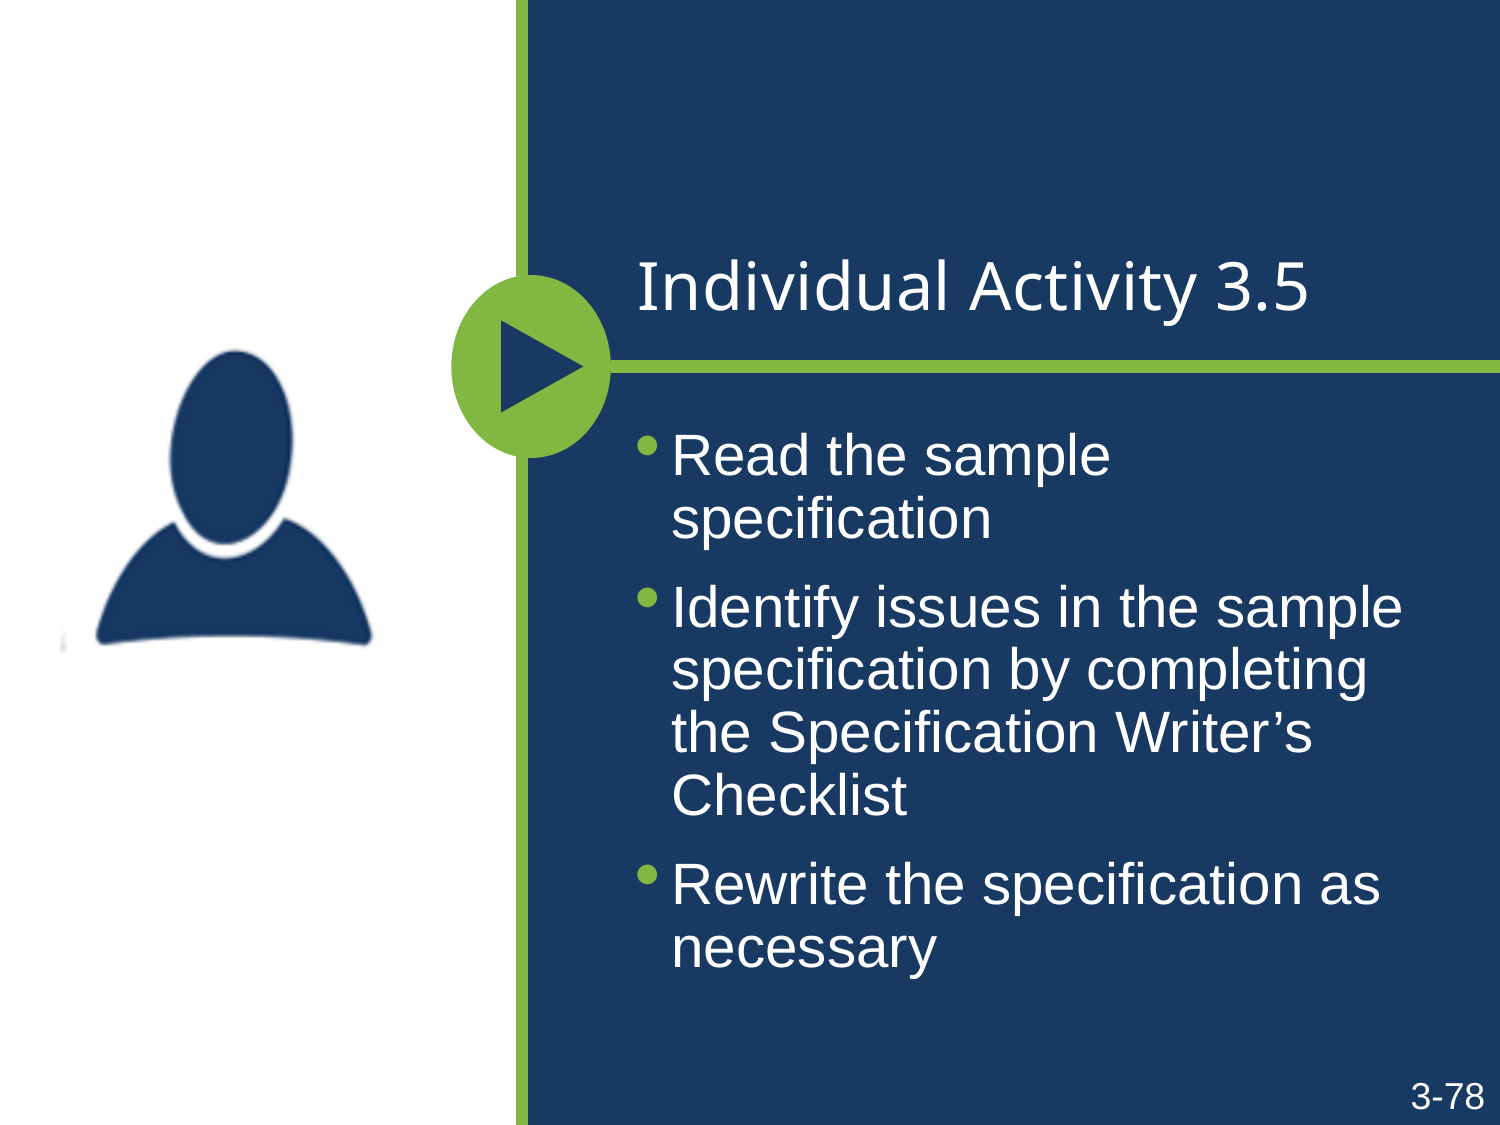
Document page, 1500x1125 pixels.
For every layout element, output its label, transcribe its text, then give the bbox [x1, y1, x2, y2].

list Read the sample specification Identify issues in the sample specification by completing the Specification Writer’s Checklist Rewrite the specification as necessary [637, 425, 1425, 1063]
title Individual Activity 3.5 [637, 58, 1500, 325]
picture [0, 0, 516, 1125]
